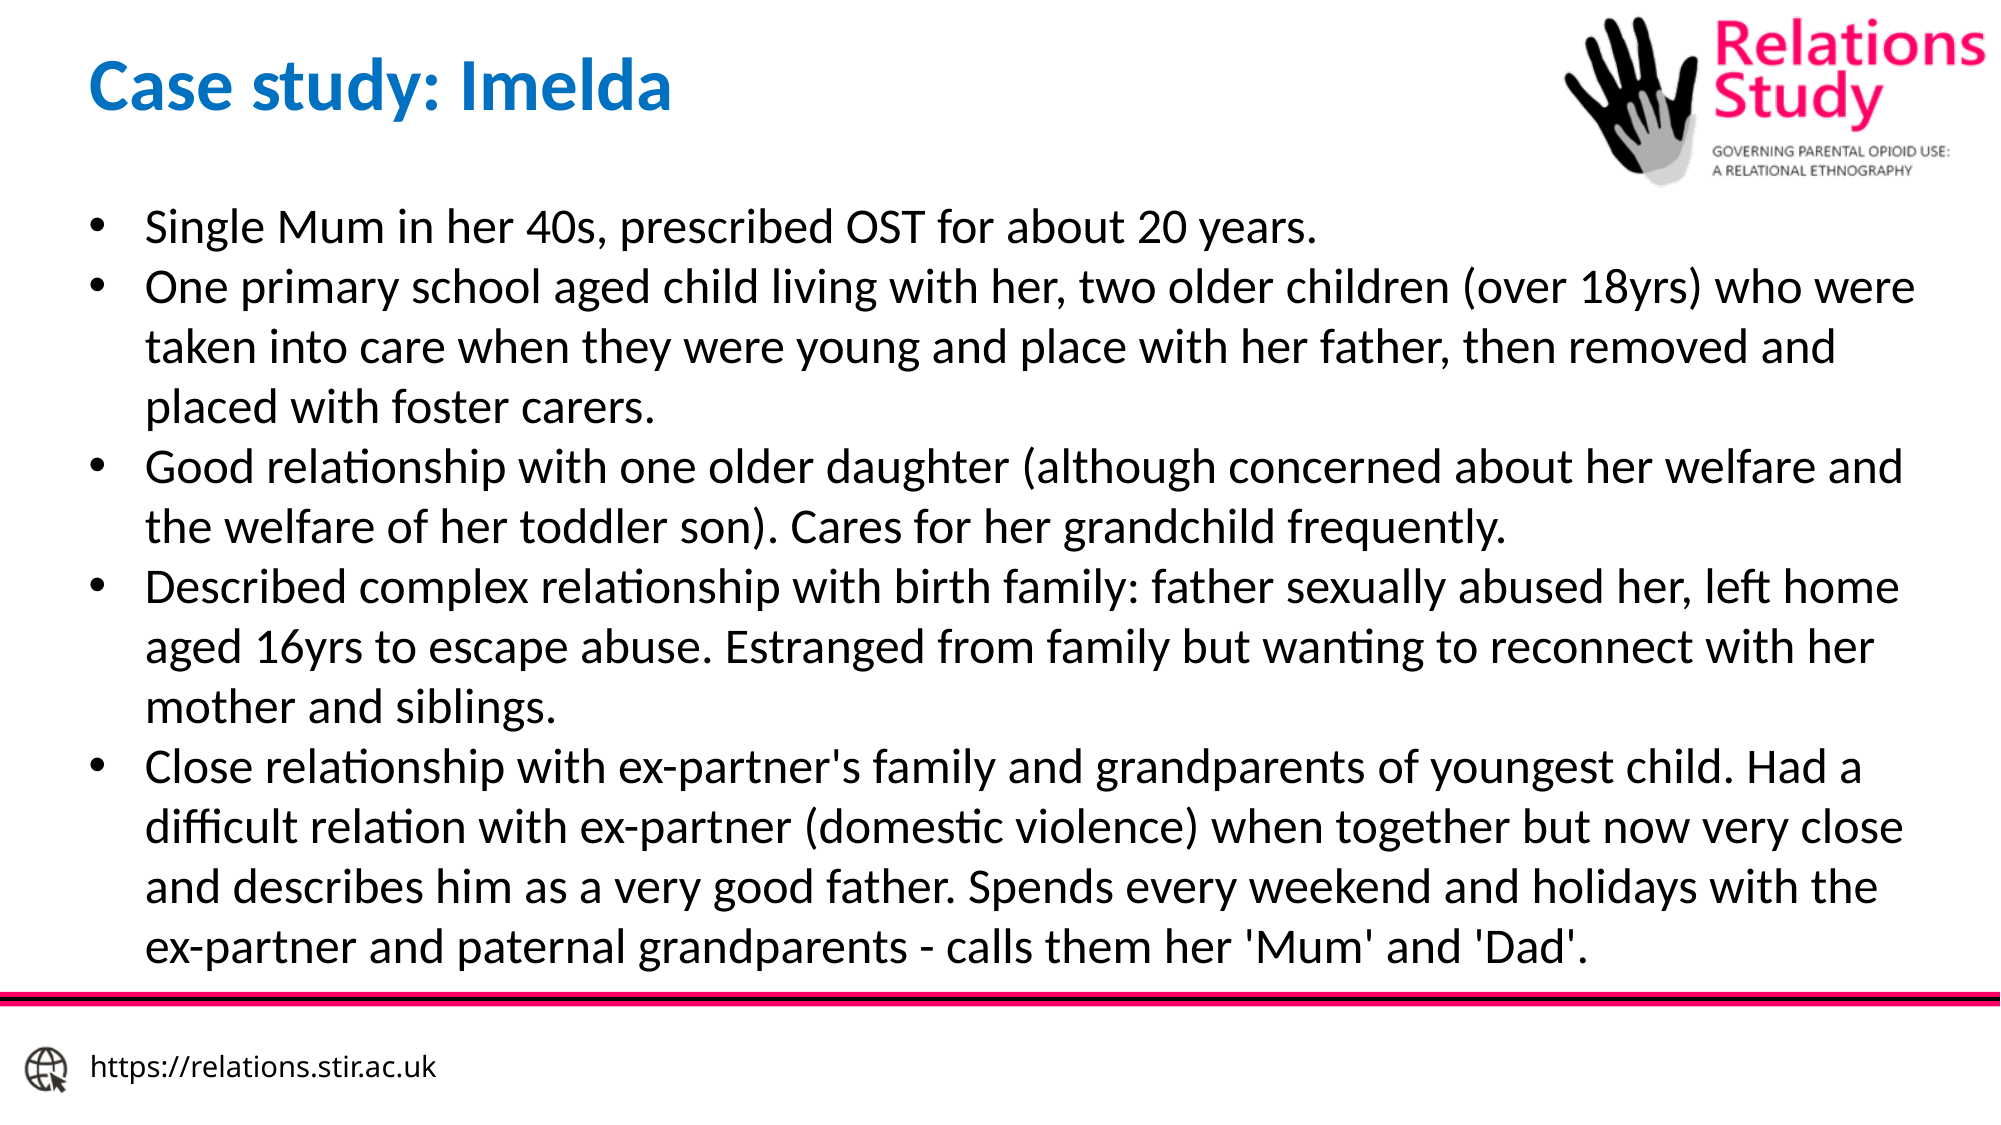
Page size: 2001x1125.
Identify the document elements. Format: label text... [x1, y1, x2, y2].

text_box [1939, 1001, 2000, 1007]
picture [1550, 0, 2000, 205]
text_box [22, 1040, 576, 1096]
text_box [0, 1001, 73, 1007]
text_box [1939, 991, 2000, 997]
title Case study: Imelda [74, 0, 1542, 173]
text_box [0, 991, 73, 997]
text_box Single Mum in her 40s, prescribed OST for about 20 years. One primary school aged child living with her, two older children (over 18yrs) who were taken into care when they were young and place with her father, then removed and placed with foster carers. Good relationship with one older daughter (although concerned about her welfare and the welfare of her toddler son). Cares for her grandchild frequently. Described complex relationship with birth family: father sexually abused her, left home aged 16yrs to escape abuse. Estranged from family but wanting to reconnect with her mother and siblings. Close relationship with ex-partner's family and grandparents of youngest child. Had a difficult relation with ex-partner (domestic violence) when together but now very close and describes him as a very good father. Spends every weekend and holidays with the ex-partner and paternal grandparents - calls them her 'Mum' and 'Dad'. [73, 1000, 1939, 1097]
text_box [50, 172, 1550, 249]
text_box Single Mum in her 40s, prescribed OST for about 20 years. One primary school aged child living with her, two older children (over 18yrs) who were taken into care when they were young and place with her father, then removed and placed with foster carers. Good relationship with one older daughter (although concerned about her welfare and the welfare of her toddler son). Cares for her grandchild frequently. Described complex relationship with birth family: father sexually abused her, left home aged 16yrs to escape abuse. Estranged from family but wanting to reconnect with her mother and siblings. Close relationship with ex-partner's family and grandparents of youngest child. Had a difficult relation with ex-partner (domestic violence) when together but now very close and describes him as a very good father. Spends every weekend and holidays with the ex-partner and paternal grandparents - calls them her 'Mum' and 'Dad'. [73, 186, 1939, 999]
